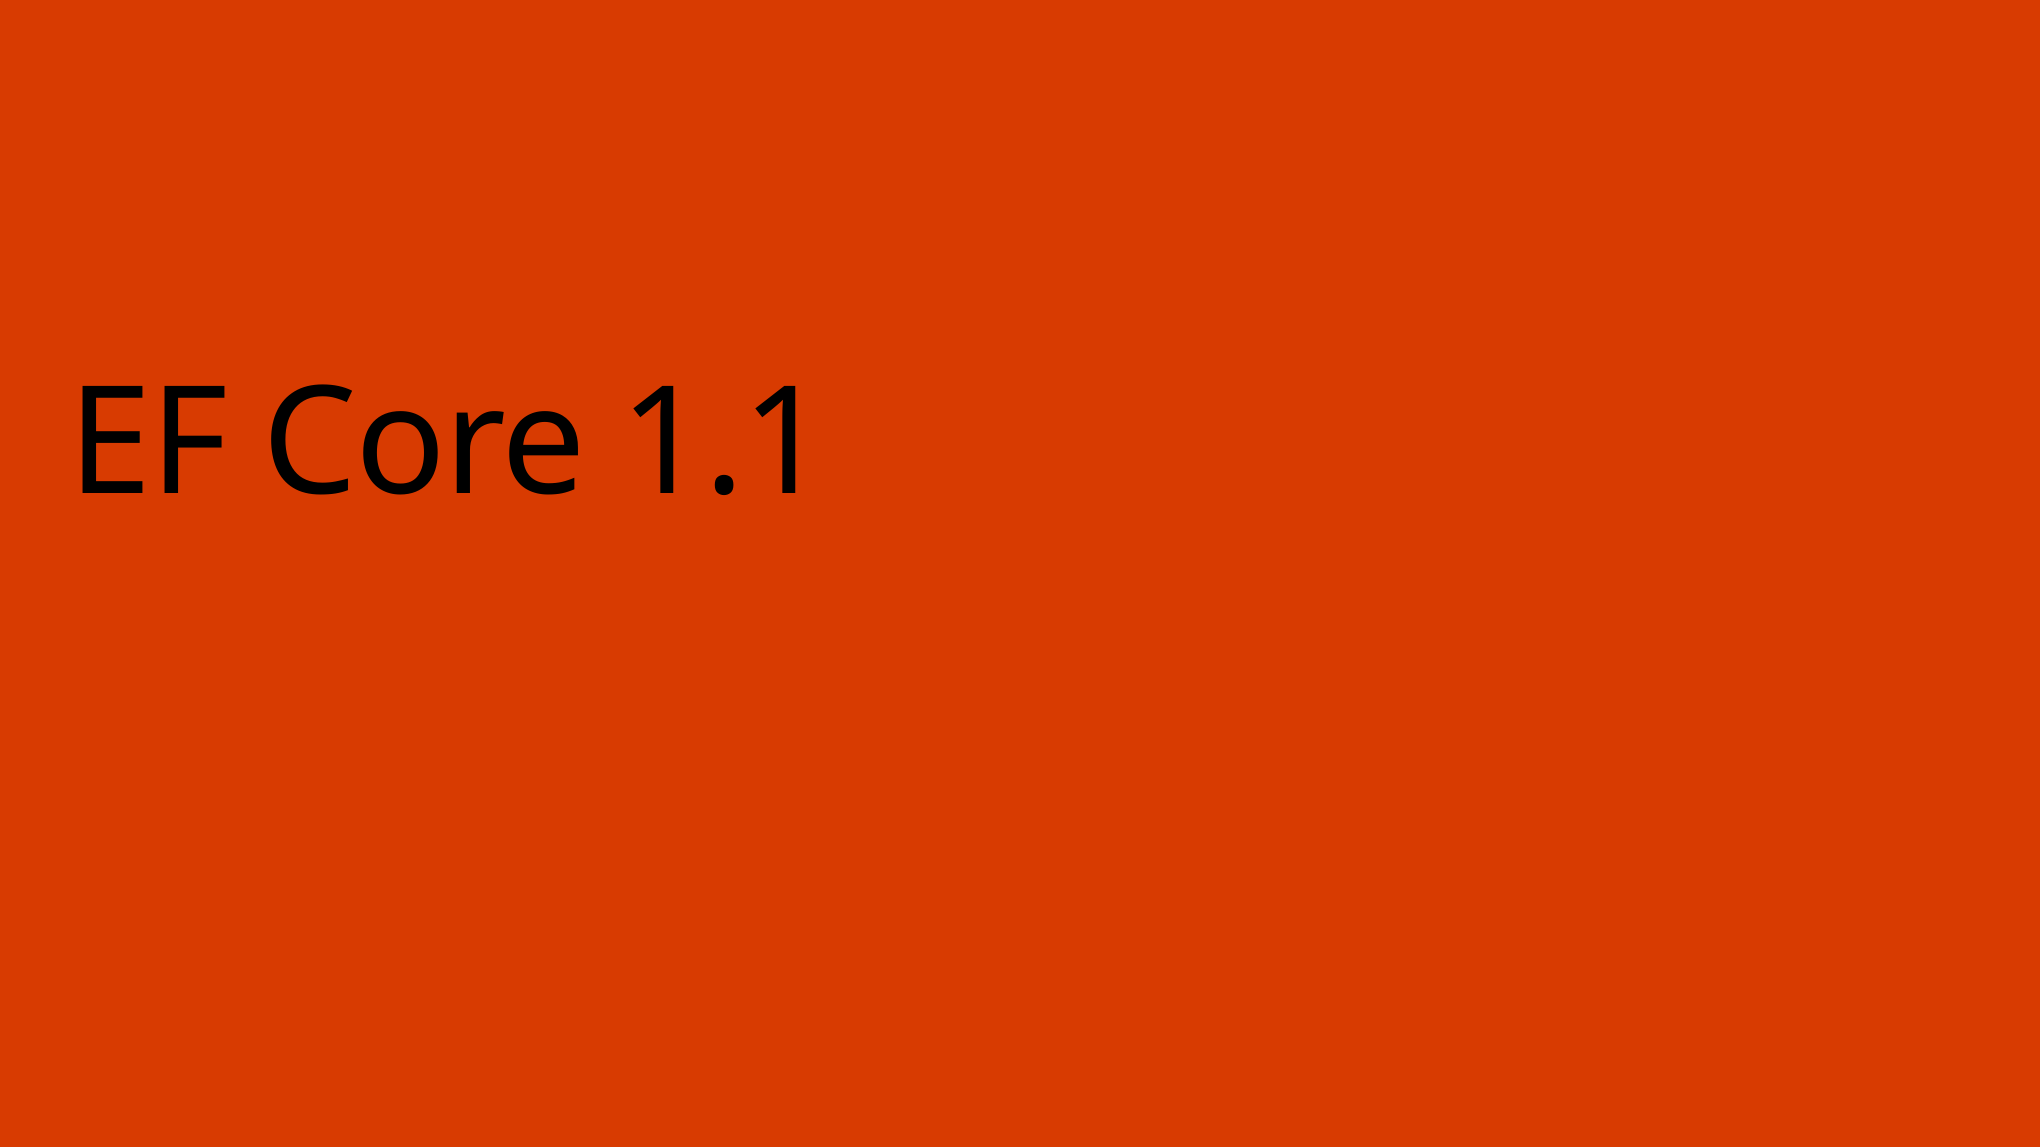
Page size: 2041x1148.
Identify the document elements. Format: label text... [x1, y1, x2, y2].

title EF Core 1.1 [45, 348, 1996, 543]
